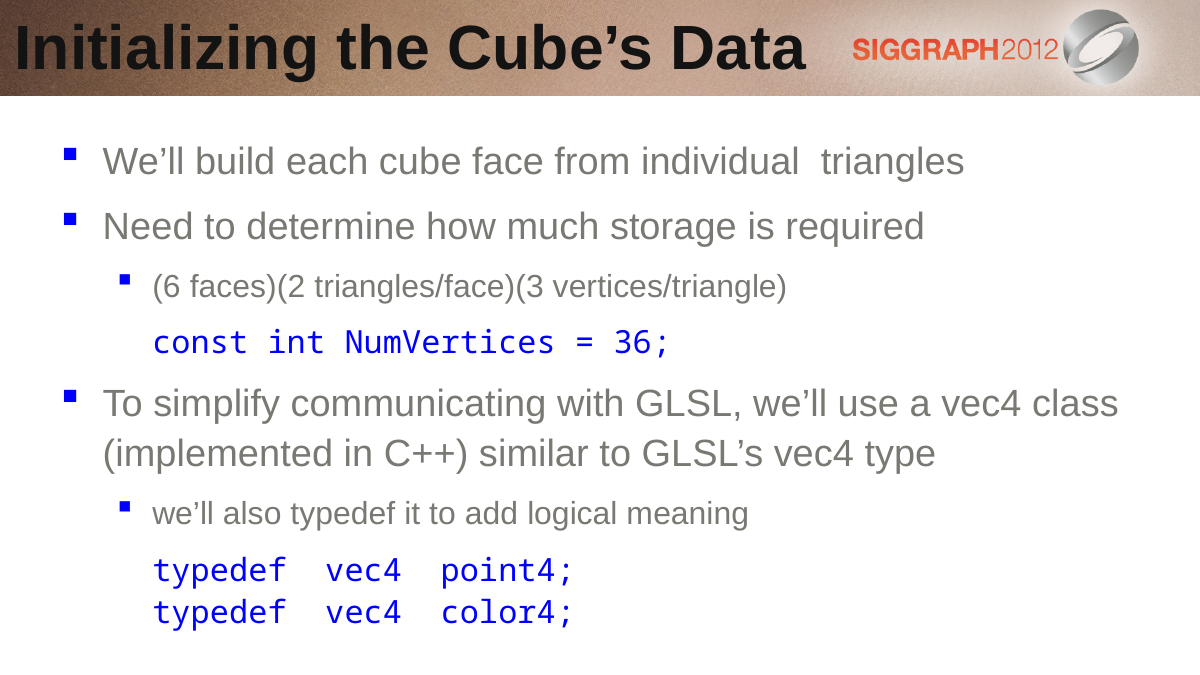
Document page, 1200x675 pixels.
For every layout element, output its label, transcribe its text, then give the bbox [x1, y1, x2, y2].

picture [1103, 0, 1200, 96]
list We’ll build each cube face from individual triangles Need to determine how much storage is required (6 faces)(2 triangles/face)(3 vertices/triangle) const int NumVertices = 36; To simplify communicating with GLSL, we’ll use a vec4 class (implemented in C++) similar to GLSL’s vec4 type we’ll also typedef it to add logical meaning typedef vec4 point4; typedef vec4 color4; [45, 125, 1163, 638]
title Initializing the Cube’s Data [0, 0, 1103, 96]
